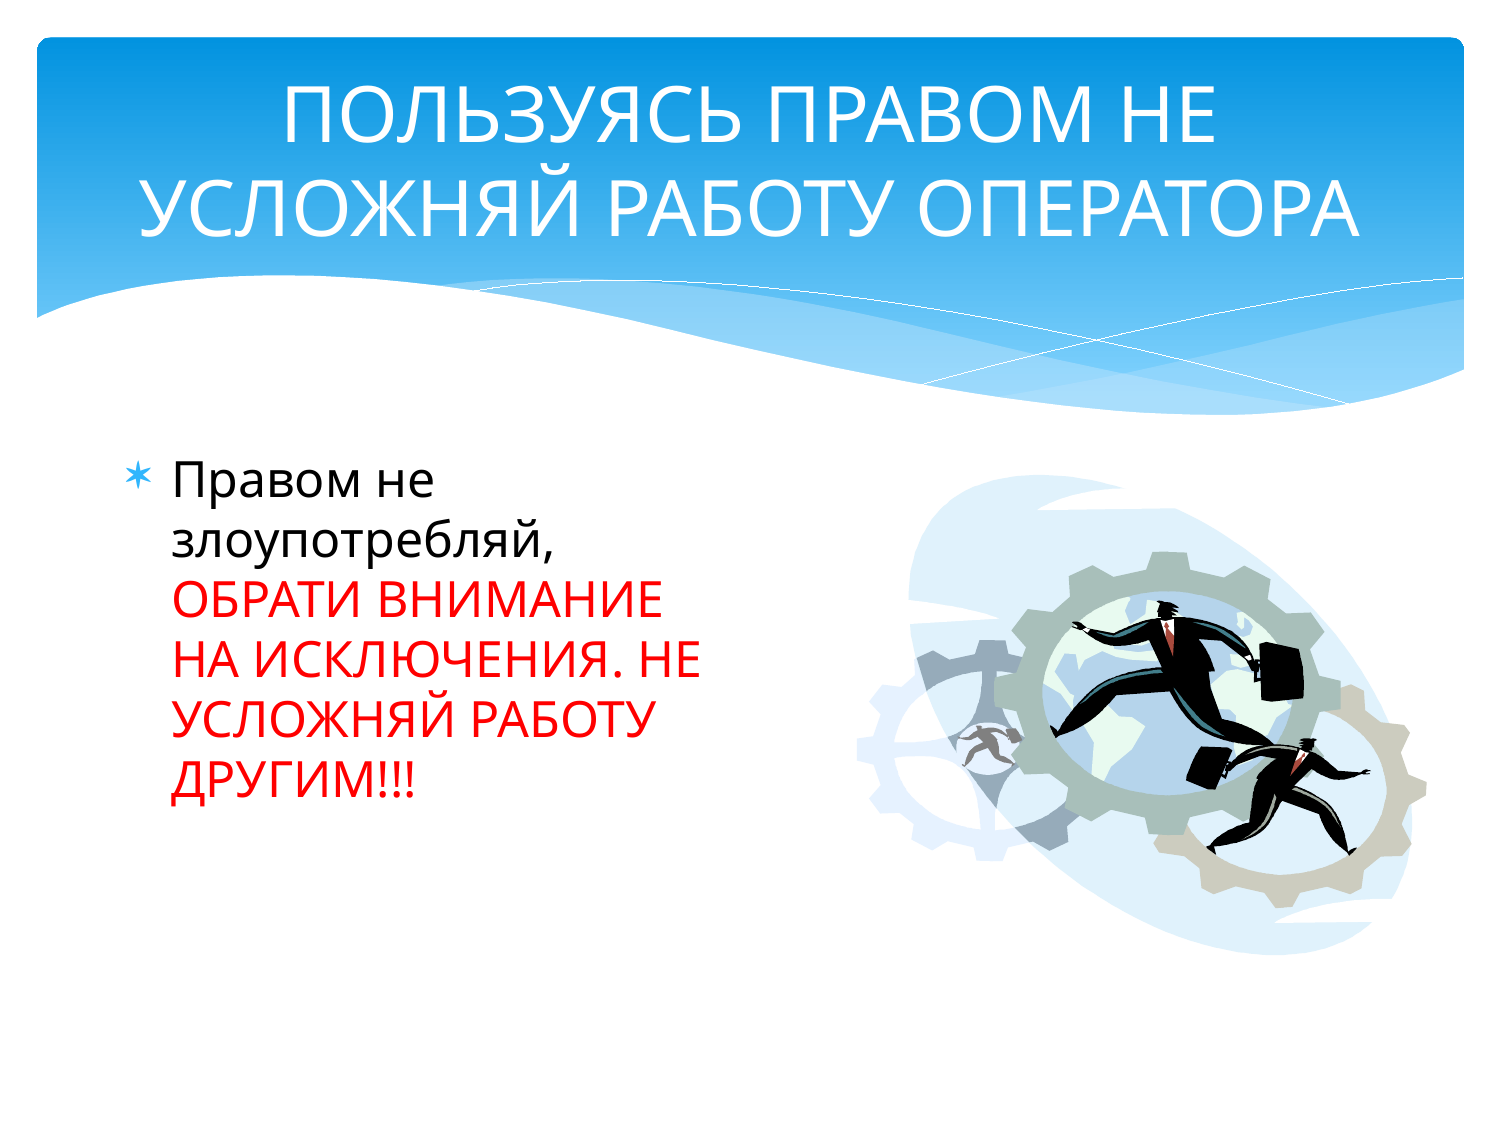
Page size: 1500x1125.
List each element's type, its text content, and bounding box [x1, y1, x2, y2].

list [839, 467, 1436, 963]
list Правом не злоупотребляй, ОБРАТИ ВНИМАНИЕ НА ИСКЛЮЧЕНИЯ. НЕ УСЛОЖНЯЙ РАБОТУ ДРУГИМ!!! [111, 439, 738, 1005]
title ПОЛЬЗУЯСЬ ПРАВОМ НЕ УСЛОЖНЯЙ РАБОТУ ОПЕРАТОРА [75, 55, 1425, 261]
